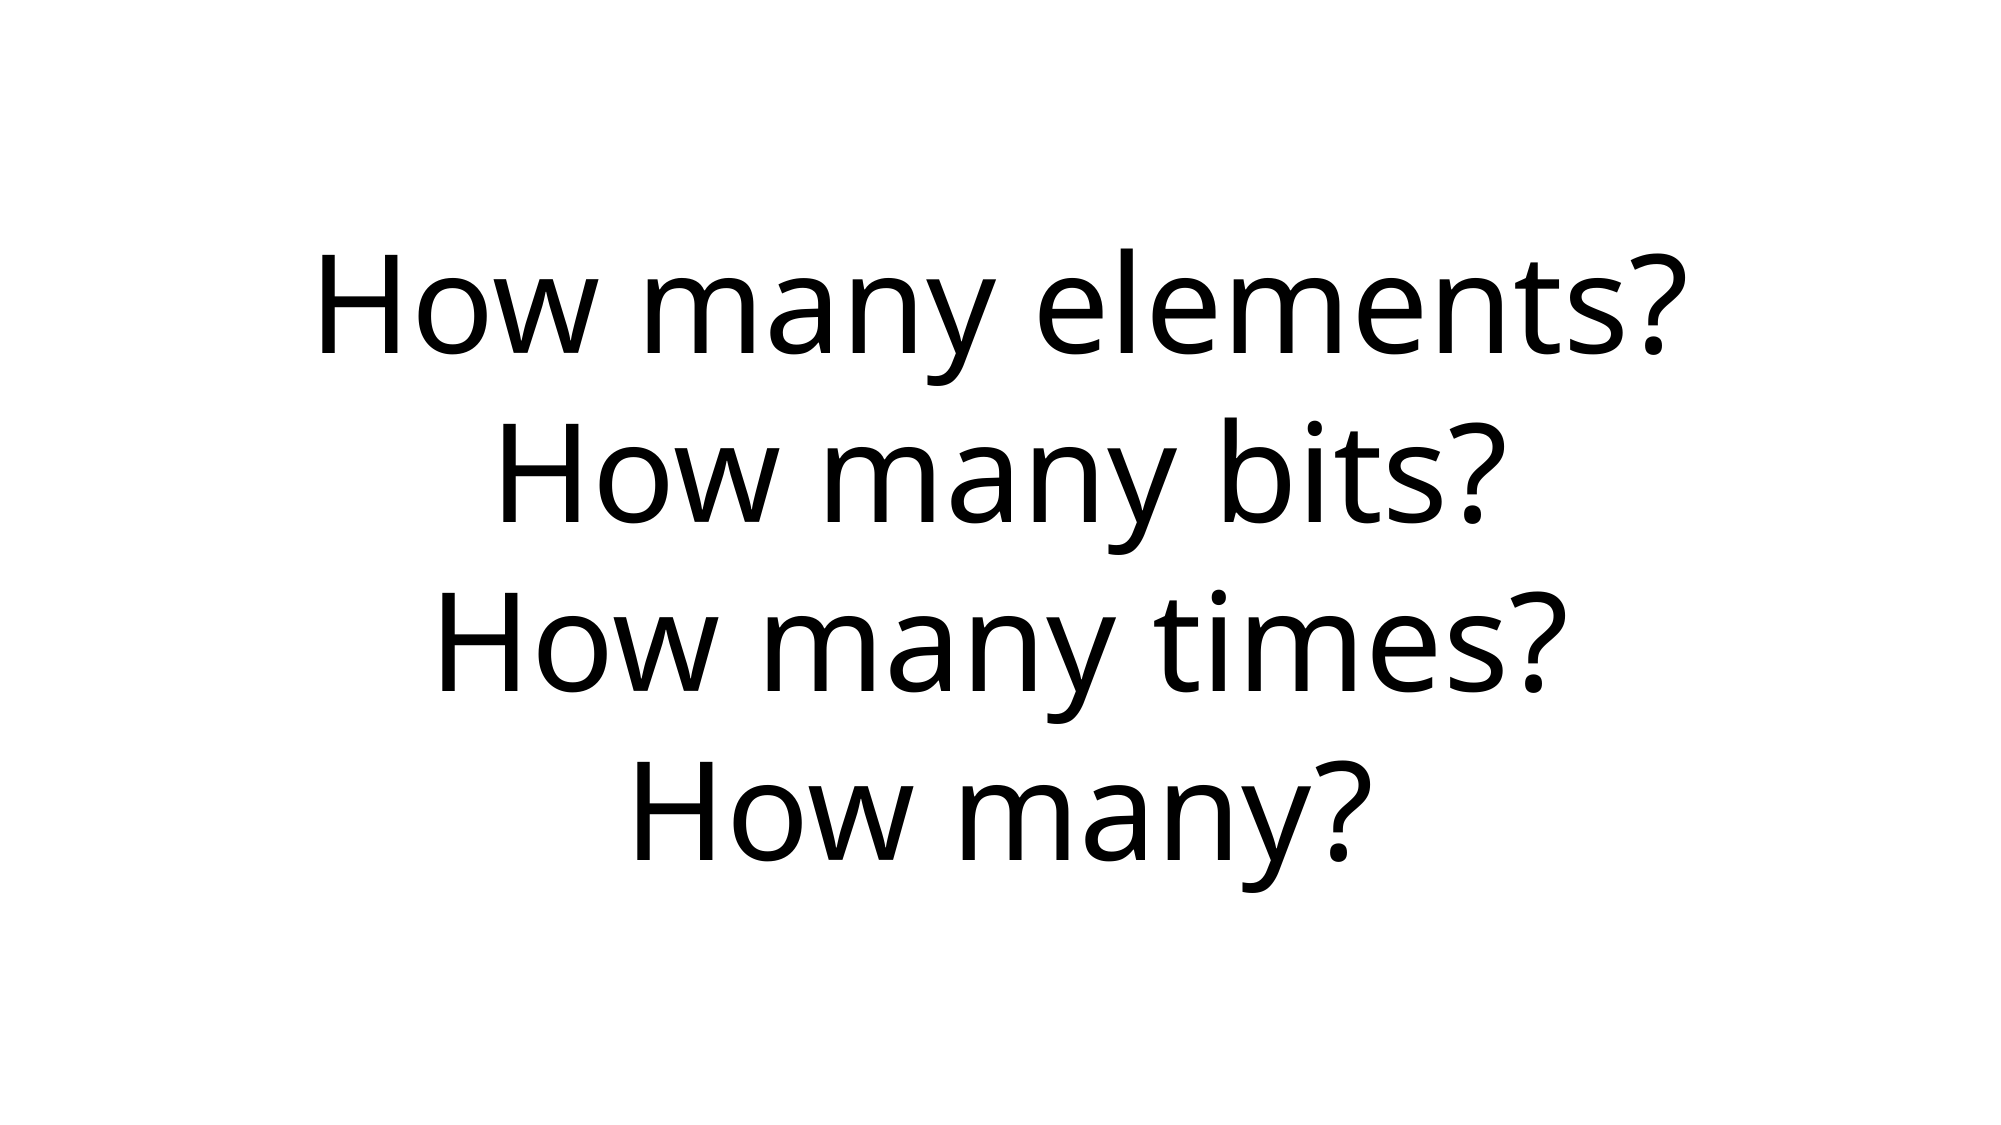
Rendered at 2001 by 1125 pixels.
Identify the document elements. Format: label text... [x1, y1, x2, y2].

list How many elements? How many bits? How many times? How many? [0, 0, 2000, 1125]
